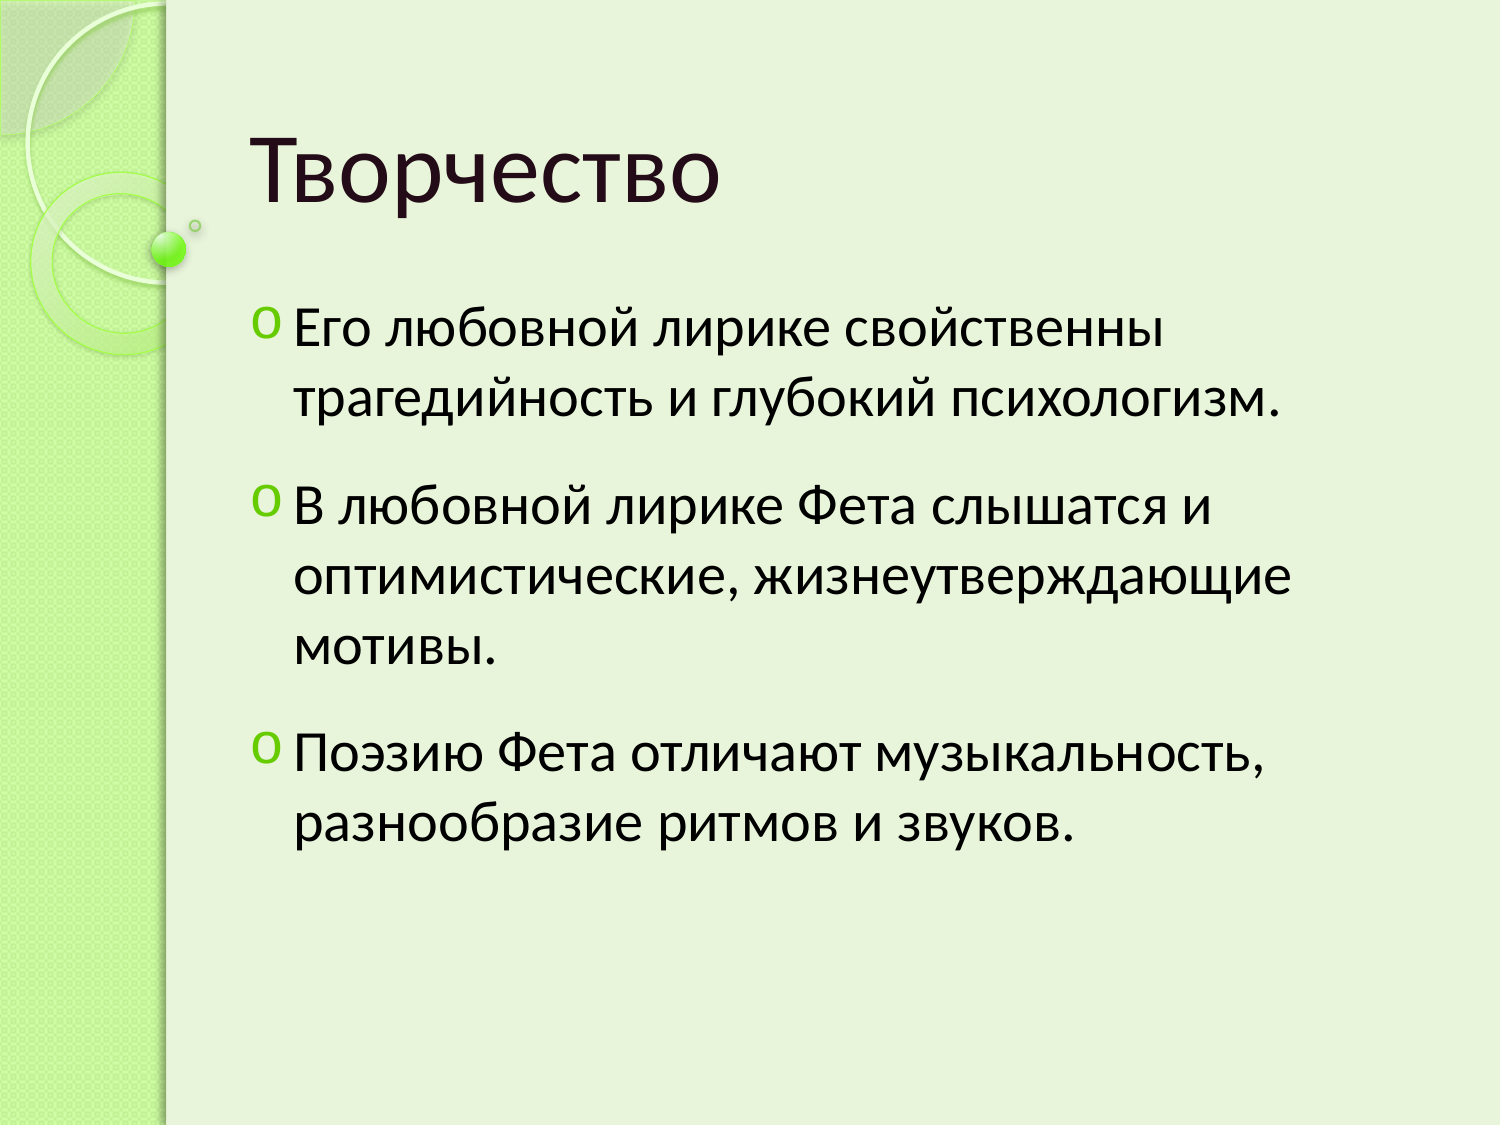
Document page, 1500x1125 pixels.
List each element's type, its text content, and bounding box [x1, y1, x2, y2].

text_box Его любовной лирике свойственны трагедийность и глубокий психологизм. В любовной лирике Фета слышатся и оптимистические, жизнеутверждающие мотивы. Поэзию Фета отличают музыкальность, разнообразие ритмов и звуков. [234, 281, 1418, 1026]
title Творчество [234, 46, 1394, 231]
